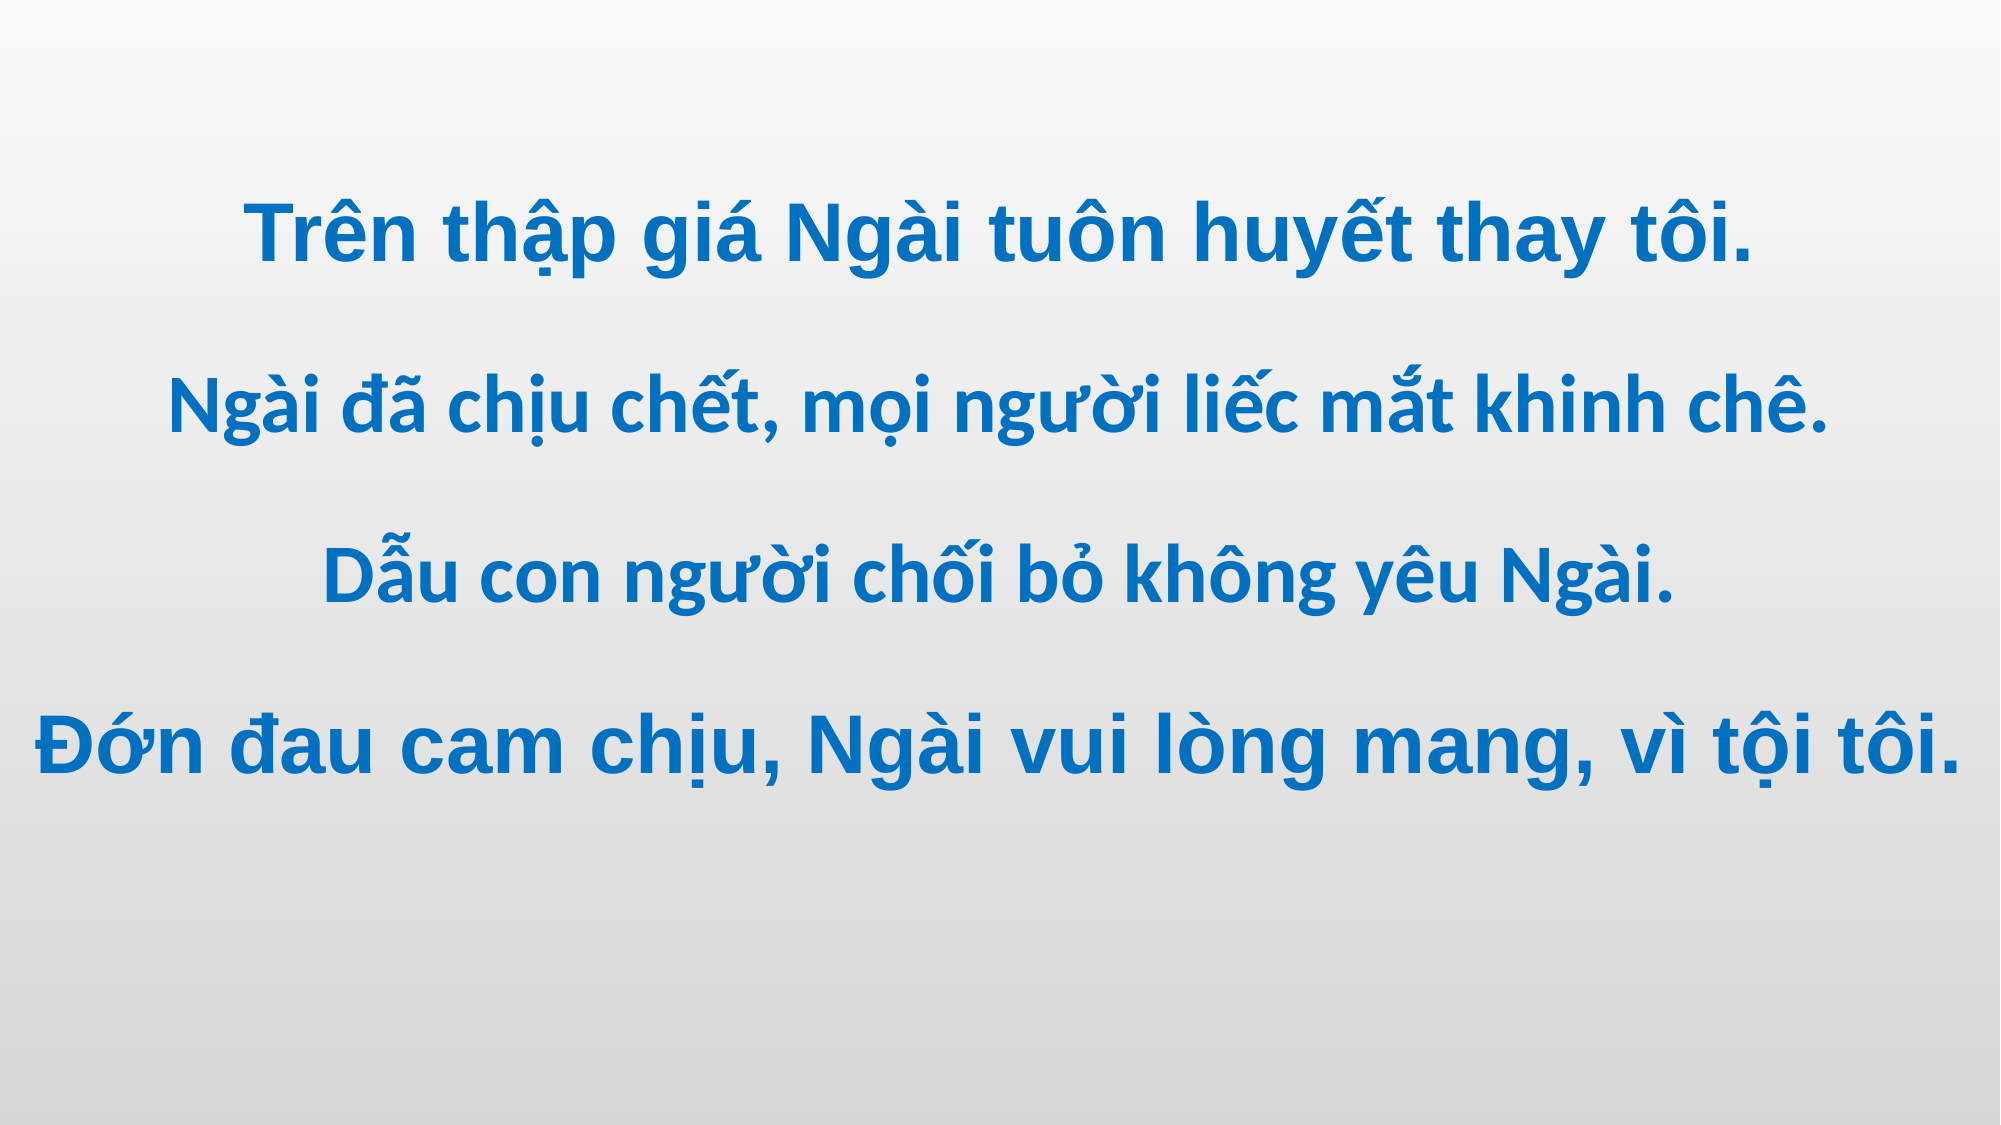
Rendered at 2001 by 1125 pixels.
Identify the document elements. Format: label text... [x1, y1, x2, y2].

list Trên thập giá Ngài tuôn huyết thay tôi. Ngài đã chịu chết, mọi người liếc mắt khinh chê. Dẫu con người chối bỏ không yêu Ngài. Đớn đau cam chịu, Ngài vui lòng mang, vì tội tôi. [0, 0, 2000, 1125]
